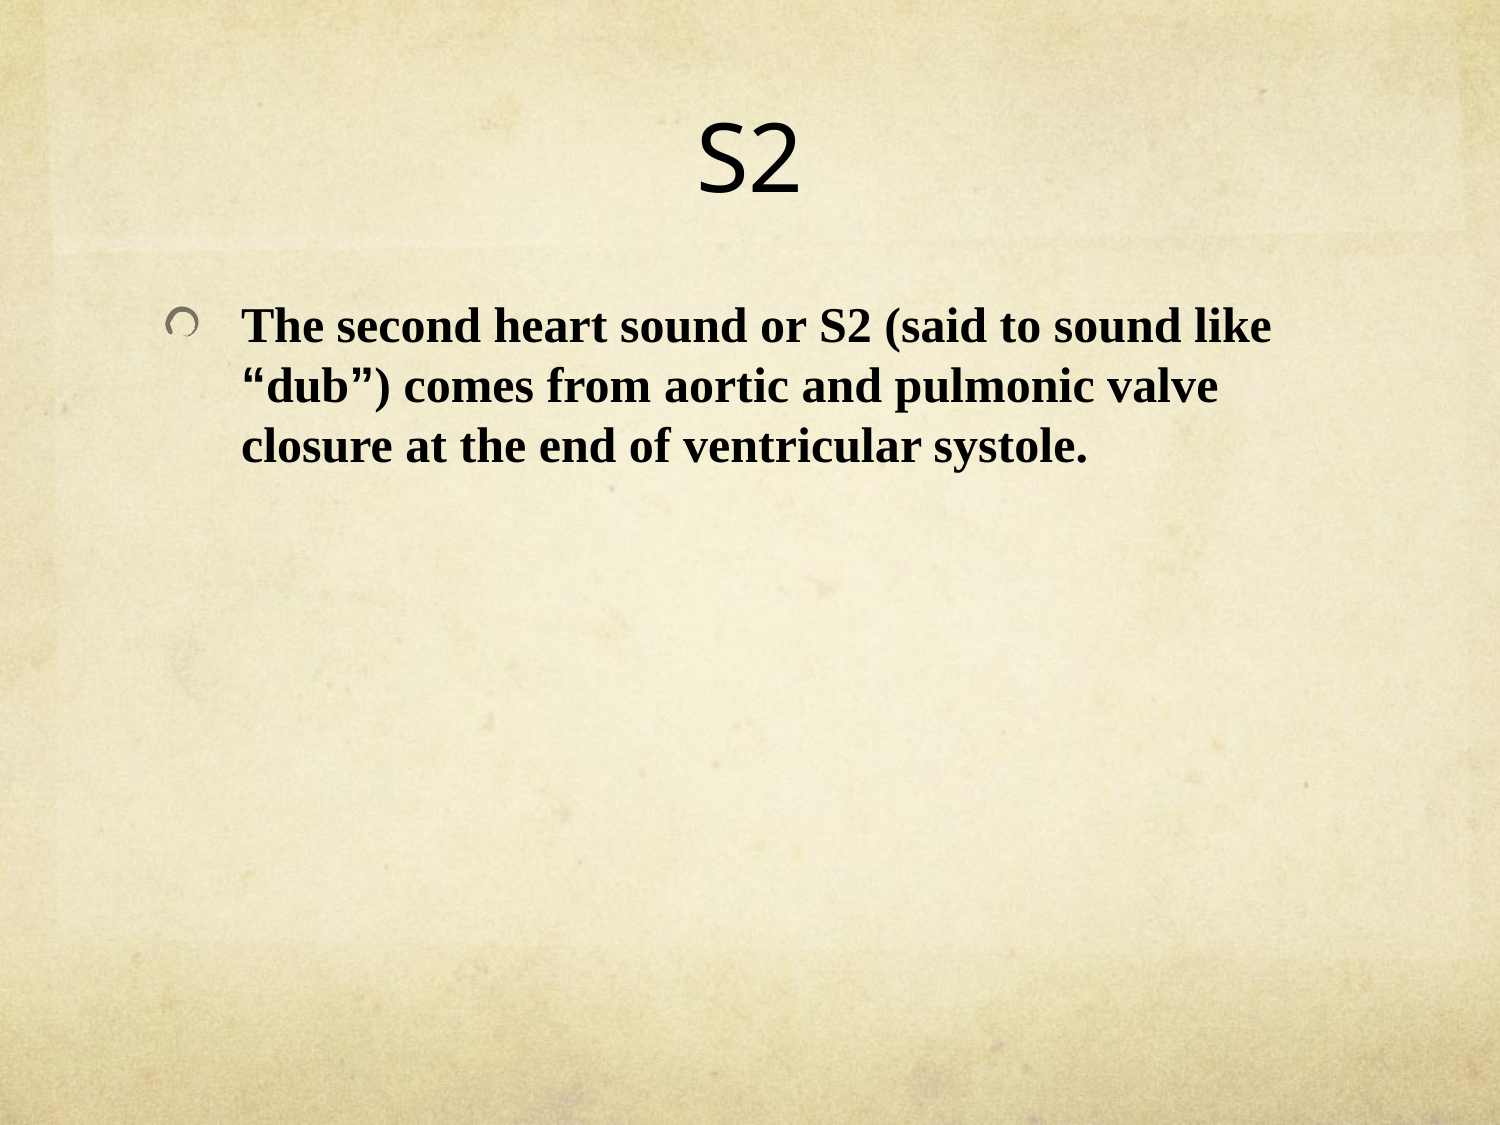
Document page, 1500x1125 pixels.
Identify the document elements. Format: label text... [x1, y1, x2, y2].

picture [0, 0, 1500, 1125]
title S2 [150, 82, 1350, 225]
list The second heart sound or S2 (said to sound like “dub”) comes from aortic and pulmonic valve closure at the end of ventricular systole. [150, 284, 1350, 950]
